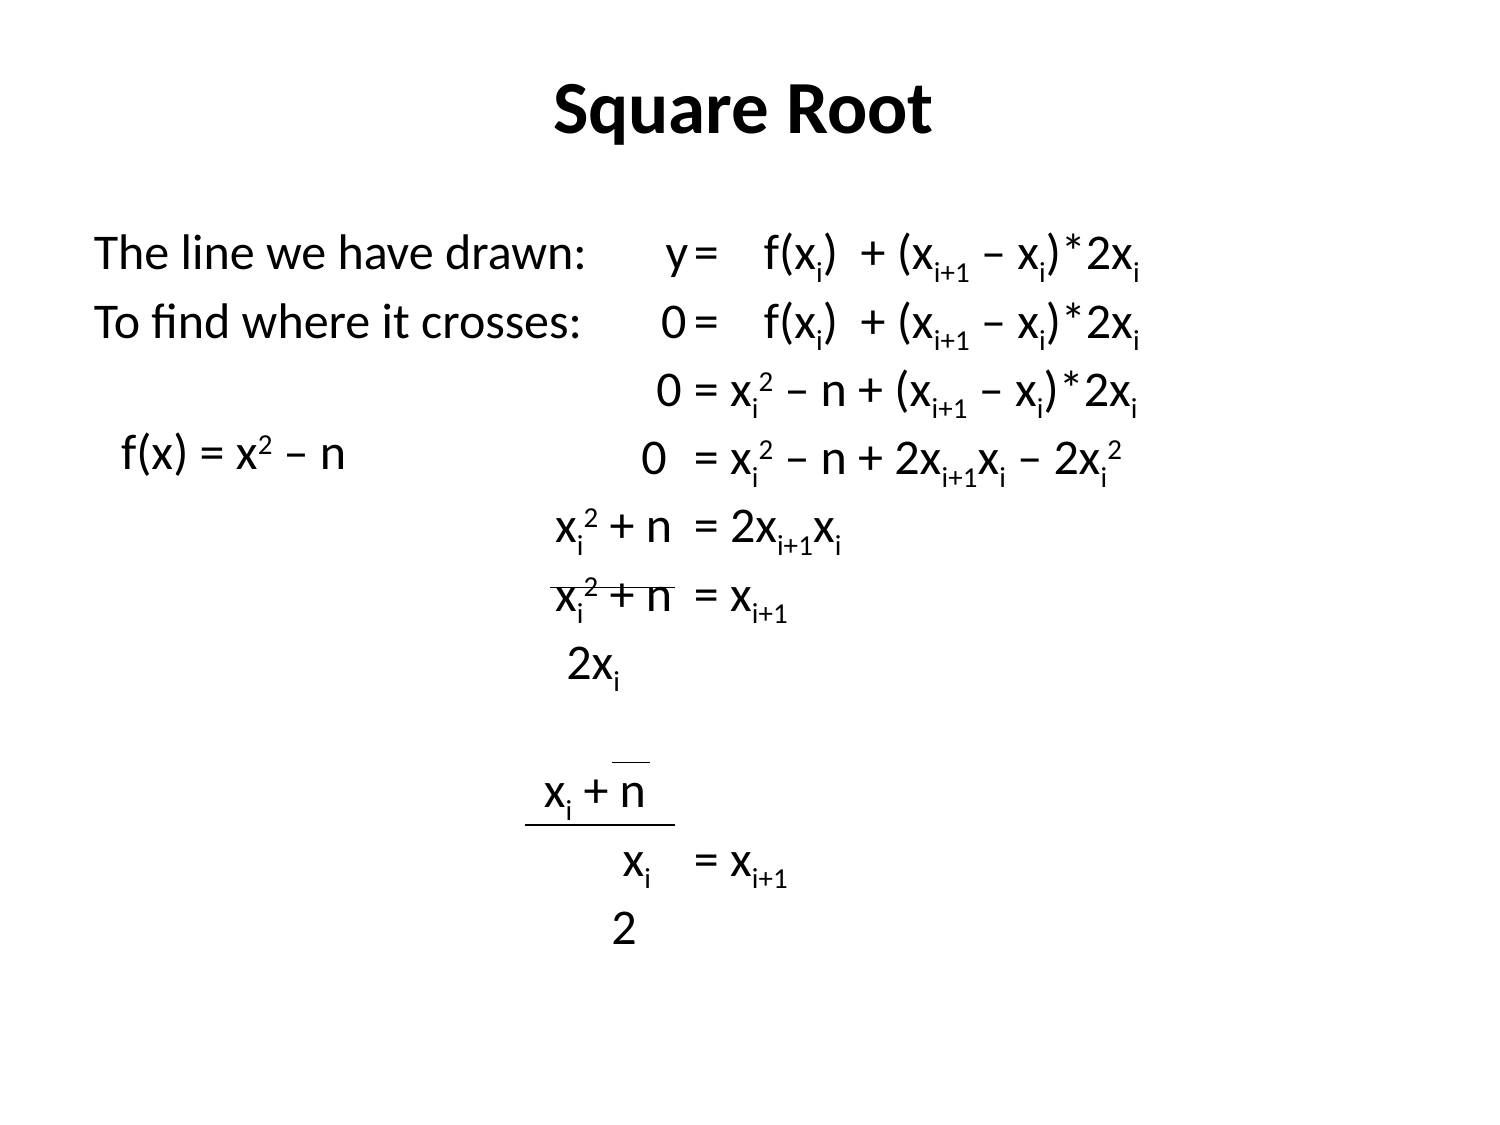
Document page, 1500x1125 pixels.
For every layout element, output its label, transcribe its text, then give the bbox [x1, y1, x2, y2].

text_box The line we have drawn: y = f(xi) + (xi+1 – xi)*2xi To find where it crosses: 0 = f(xi) + (xi+1 – xi)*2xi 0 = xi2 – n + (xi+1 – xi)*2xi 0 = xi2 – n + 2xi+1xi – 2xi2 xi2 + n = 2xi+1xi xi2 + n = xi+1 2xi xi + n xi = xi+1 2 [79, 212, 1469, 1022]
text_box f(x) = x2 – n [50, 412, 503, 548]
title Square Root [75, 45, 1413, 163]
